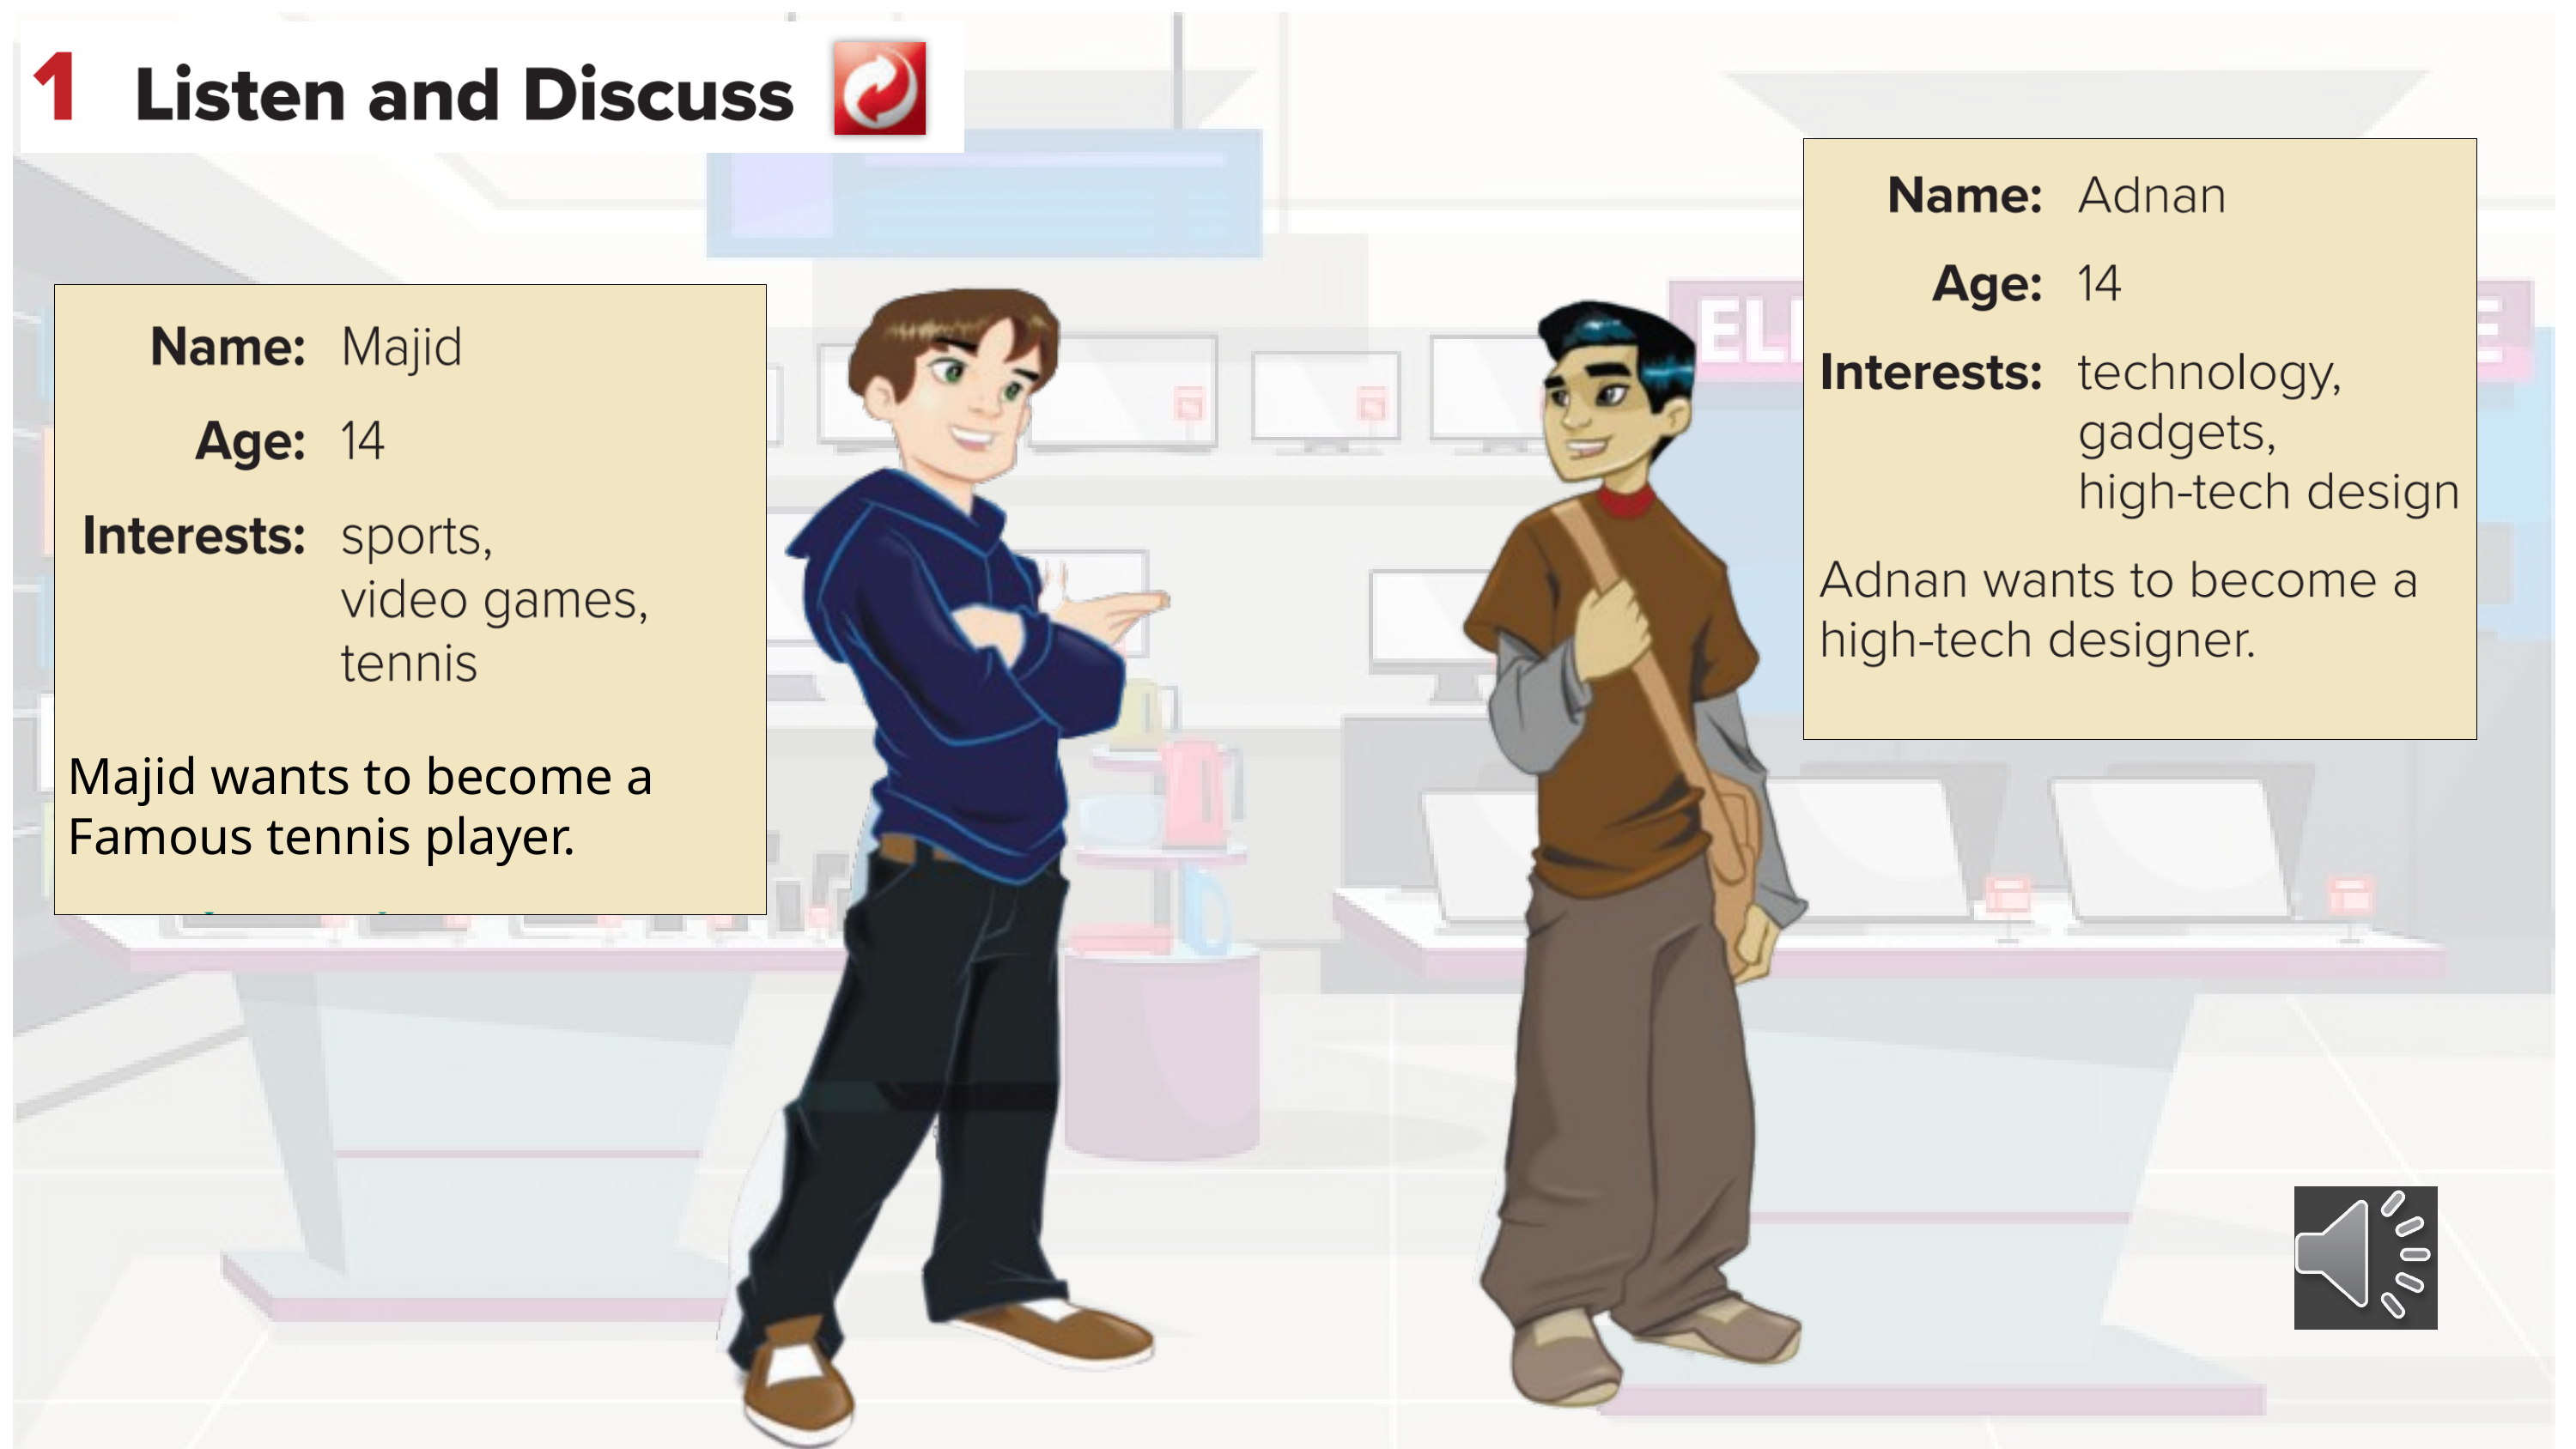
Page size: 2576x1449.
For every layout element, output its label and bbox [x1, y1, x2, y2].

text_box [54, 283, 767, 916]
picture [12, 12, 2555, 1449]
